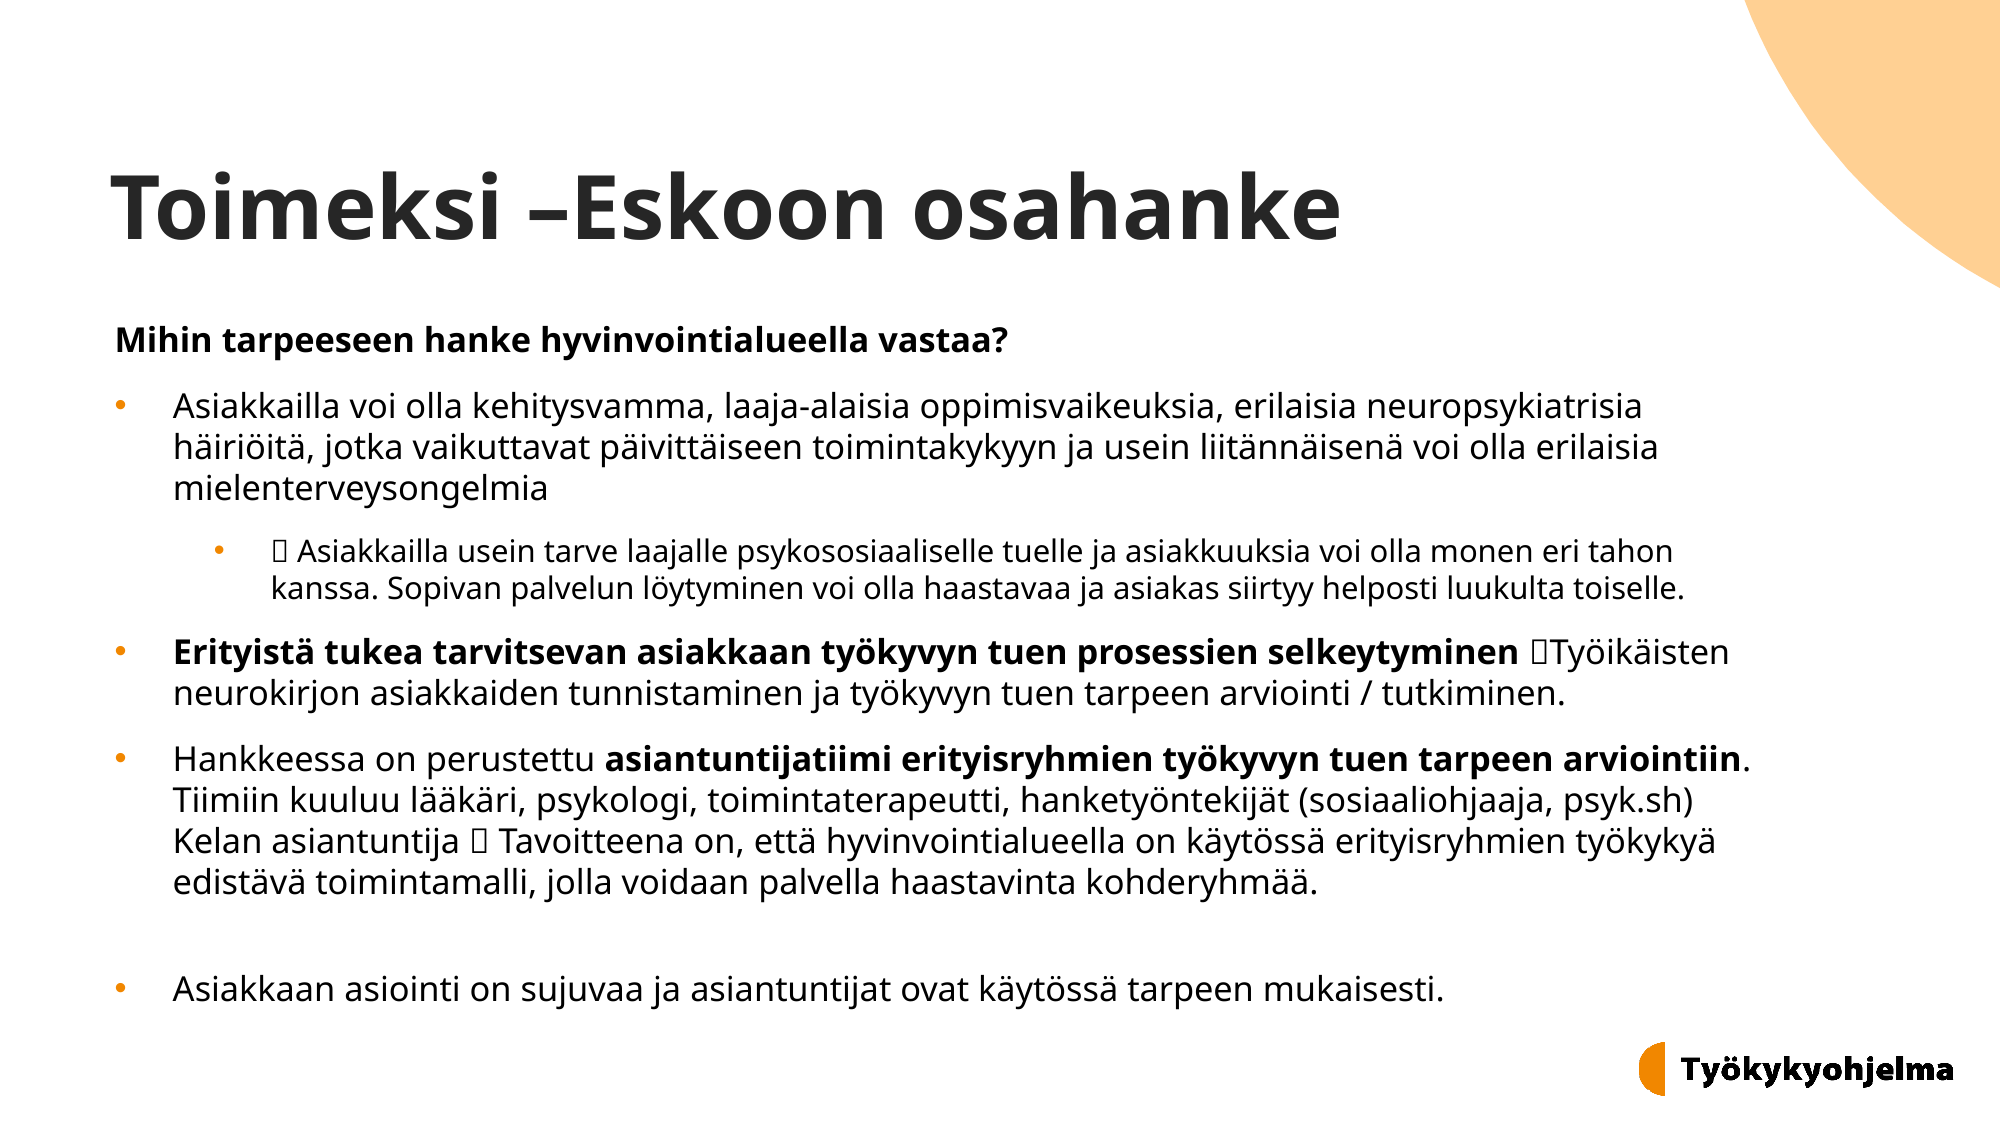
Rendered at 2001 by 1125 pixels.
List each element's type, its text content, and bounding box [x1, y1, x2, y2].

list Mihin tarpeeseen hanke hyvinvointialueella vastaa? Asiakkailla voi olla kehitysvamma, laaja-alaisia oppimisvaikeuksia, erilaisia neuropsykiatrisia häiriöitä, jotka vaikuttavat päivittäiseen toimintakykyyn ja usein liitännäisenä voi olla erilaisia mielenterveysongelmia  Asiakkailla usein tarve laajalle psykososiaaliselle tuelle ja asiakkuuksia voi olla monen eri tahon kanssa. Sopivan palvelun löytyminen voi olla haastavaa ja asiakas siirtyy helposti luukulta toiselle. Erityistä tukea tarvitsevan asiakkaan työkyvyn tuen prosessien selkeytyminen Työikäisten neurokirjon asiakkaiden tunnistaminen ja työkyvyn tuen tarpeen arviointi / tutkiminen. Hankkeessa on perustettu asiantuntijatiimi erityisryhmien työkyvyn tuen tarpeen arviointiin. Tiimiin kuuluu lääkäri, psykologi, toimintaterapeutti, hanketyöntekijät (sosiaaliohjaaja, psyk.sh) Kelan asiantuntija  Tavoitteena on, että hyvinvointialueella on käytössä erityisryhmien työkykyä edistävä toimintamalli, jolla voidaan palvella haastavinta kohderyhmää. Asiakkaan asiointi on sujuvaa ja asiantuntijat ovat käytössä tarpeen mukaisesti. [94, 308, 1788, 1051]
title Toimeksi –Eskoon osahanke [94, 51, 1788, 265]
picture [1629, 1034, 1968, 1103]
